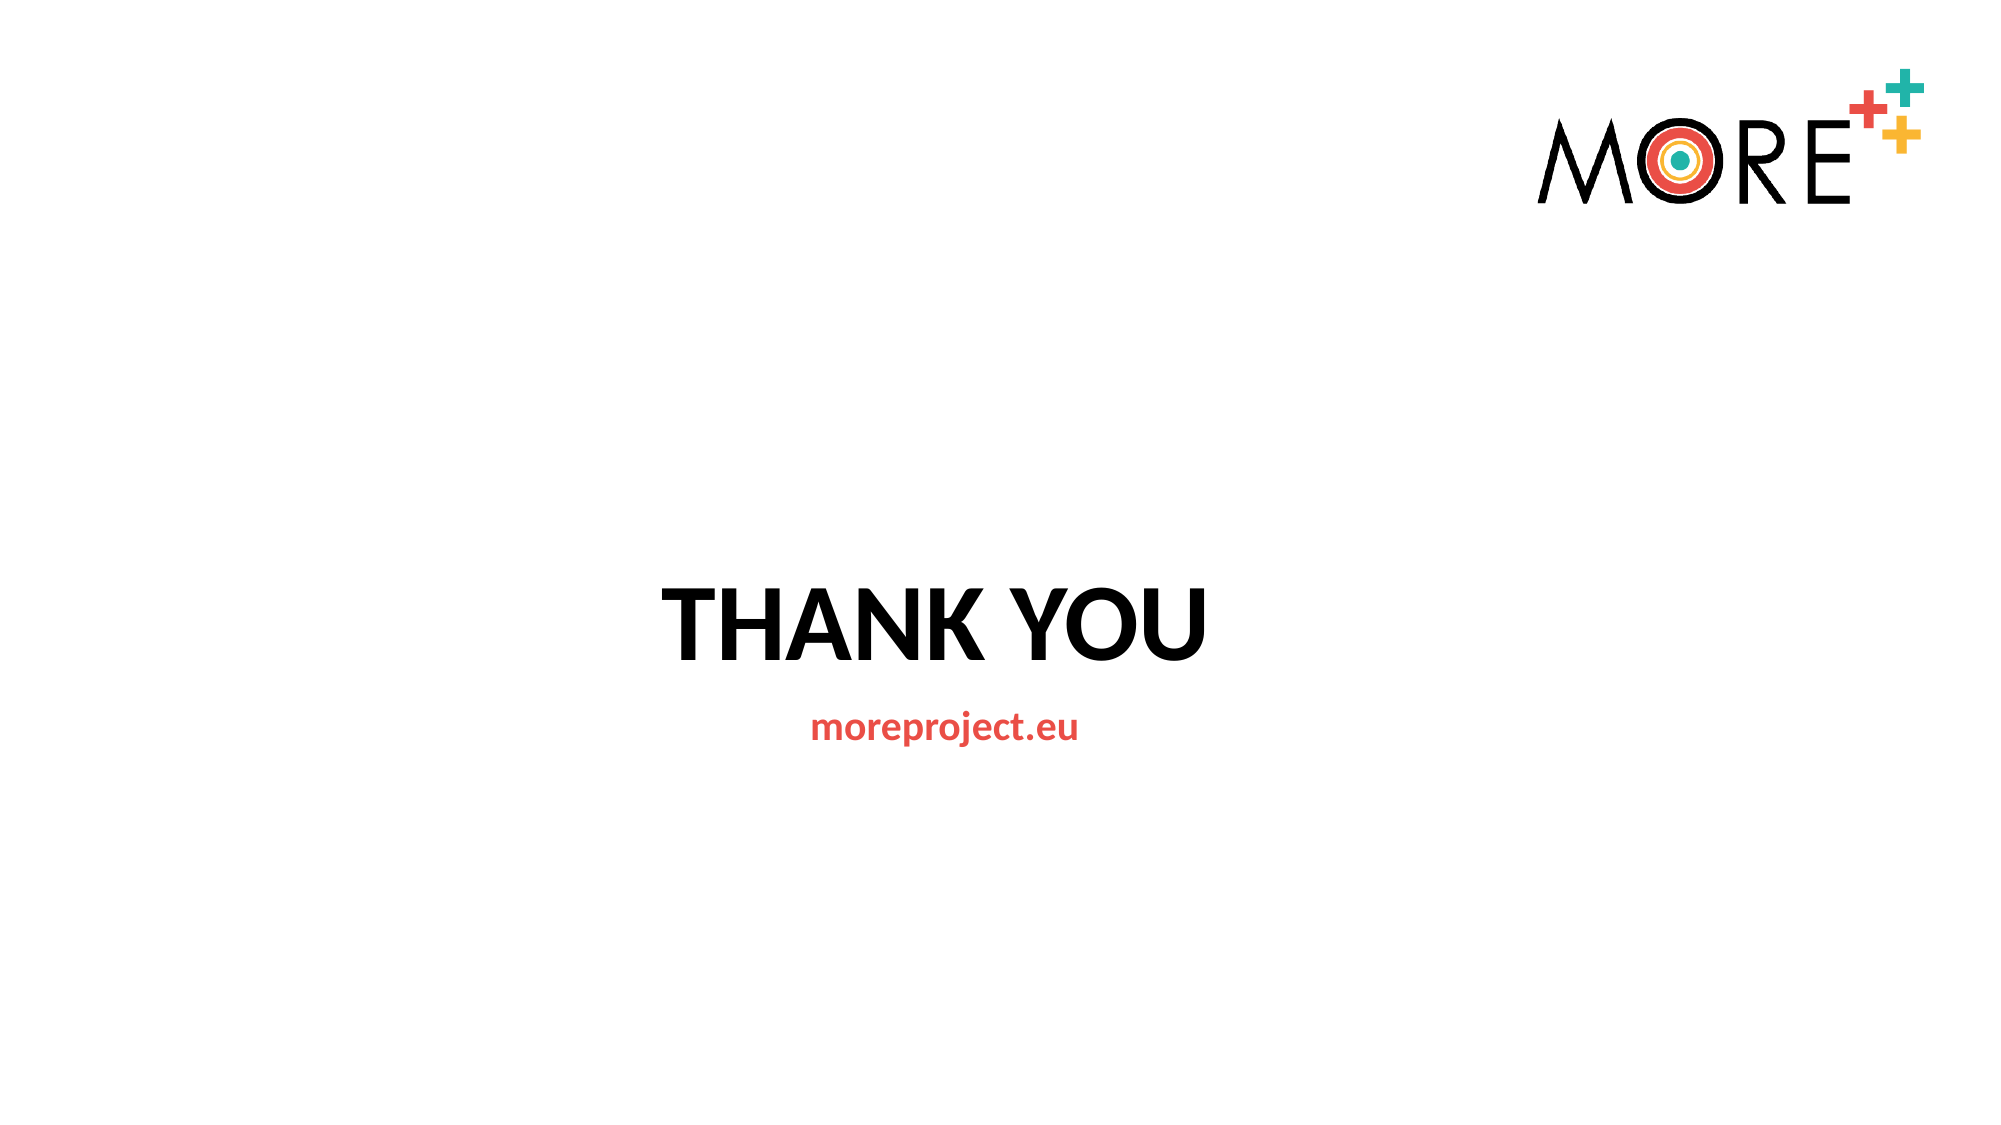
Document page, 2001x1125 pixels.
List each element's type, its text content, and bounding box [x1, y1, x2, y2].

picture [1496, 53, 1951, 255]
text_box moreproject.eu [795, 691, 1116, 757]
text_box THANK YOU [646, 542, 1265, 690]
